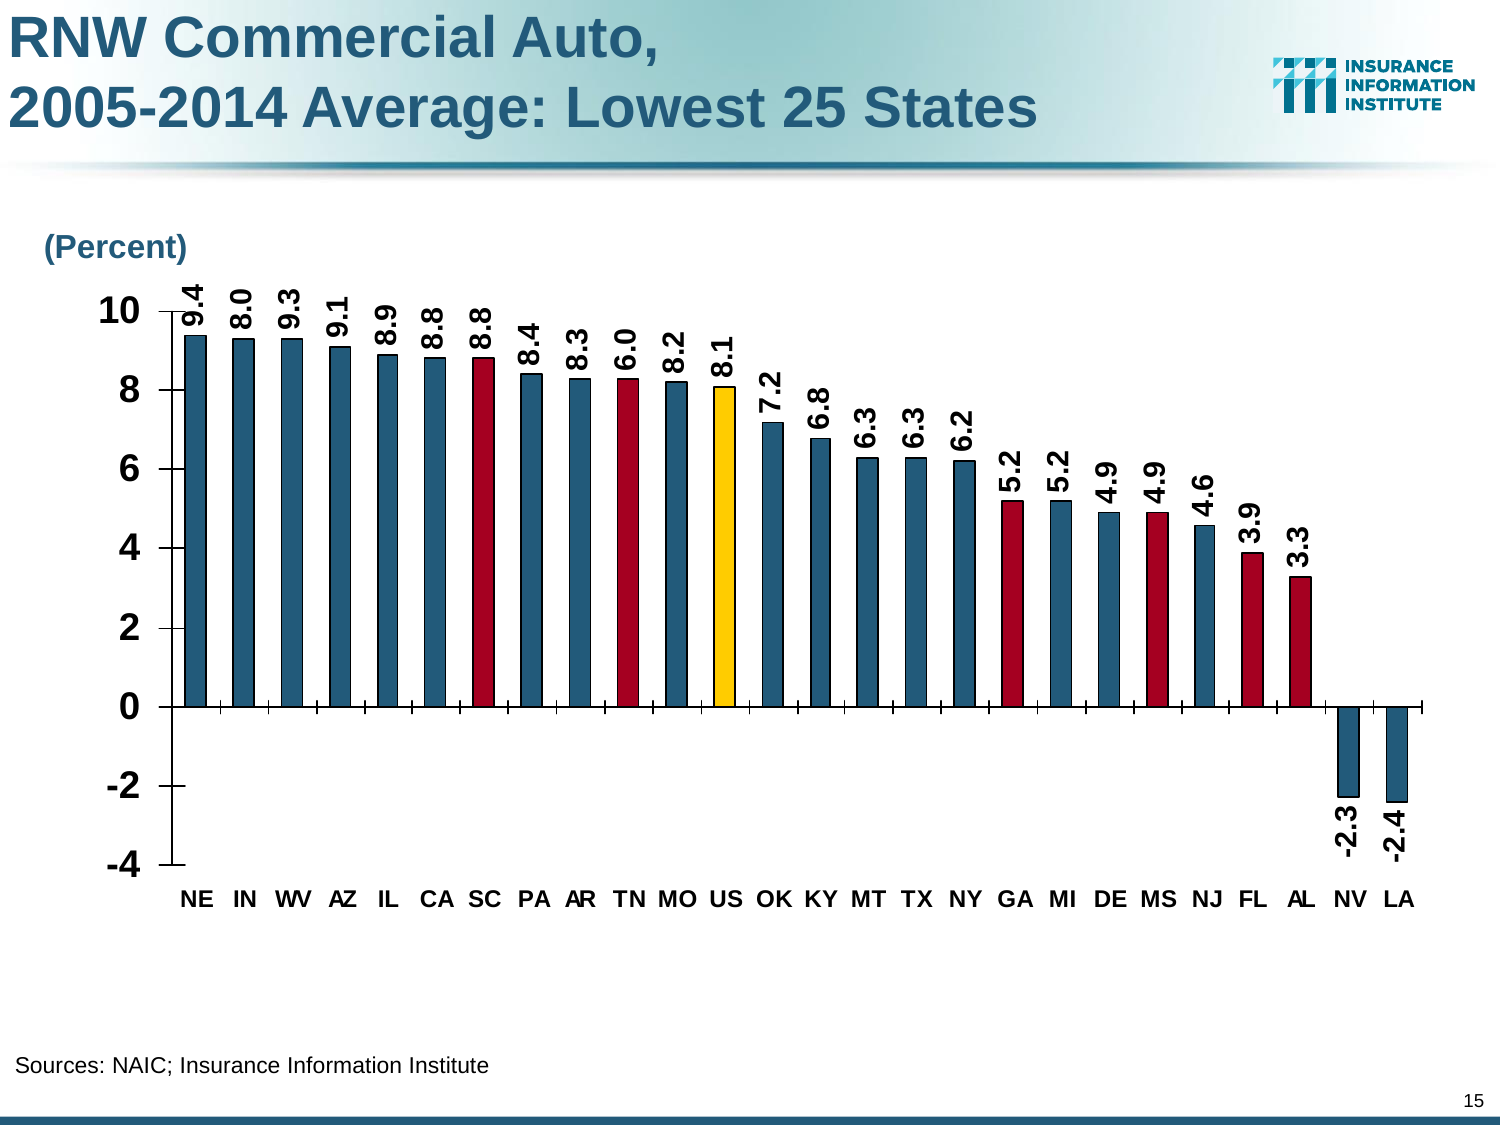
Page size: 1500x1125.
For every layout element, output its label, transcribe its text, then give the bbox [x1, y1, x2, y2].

text_box RNW Commercial Auto, 2005-2014 Average: Lowest 25 States [0, 6, 1312, 147]
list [9, 229, 1500, 1002]
picture [0, 0, 1500, 189]
text_box Sources: NAIC; Insurance Information Institute [0, 1043, 1436, 1086]
slide_number 15 [1410, 1091, 1485, 1112]
